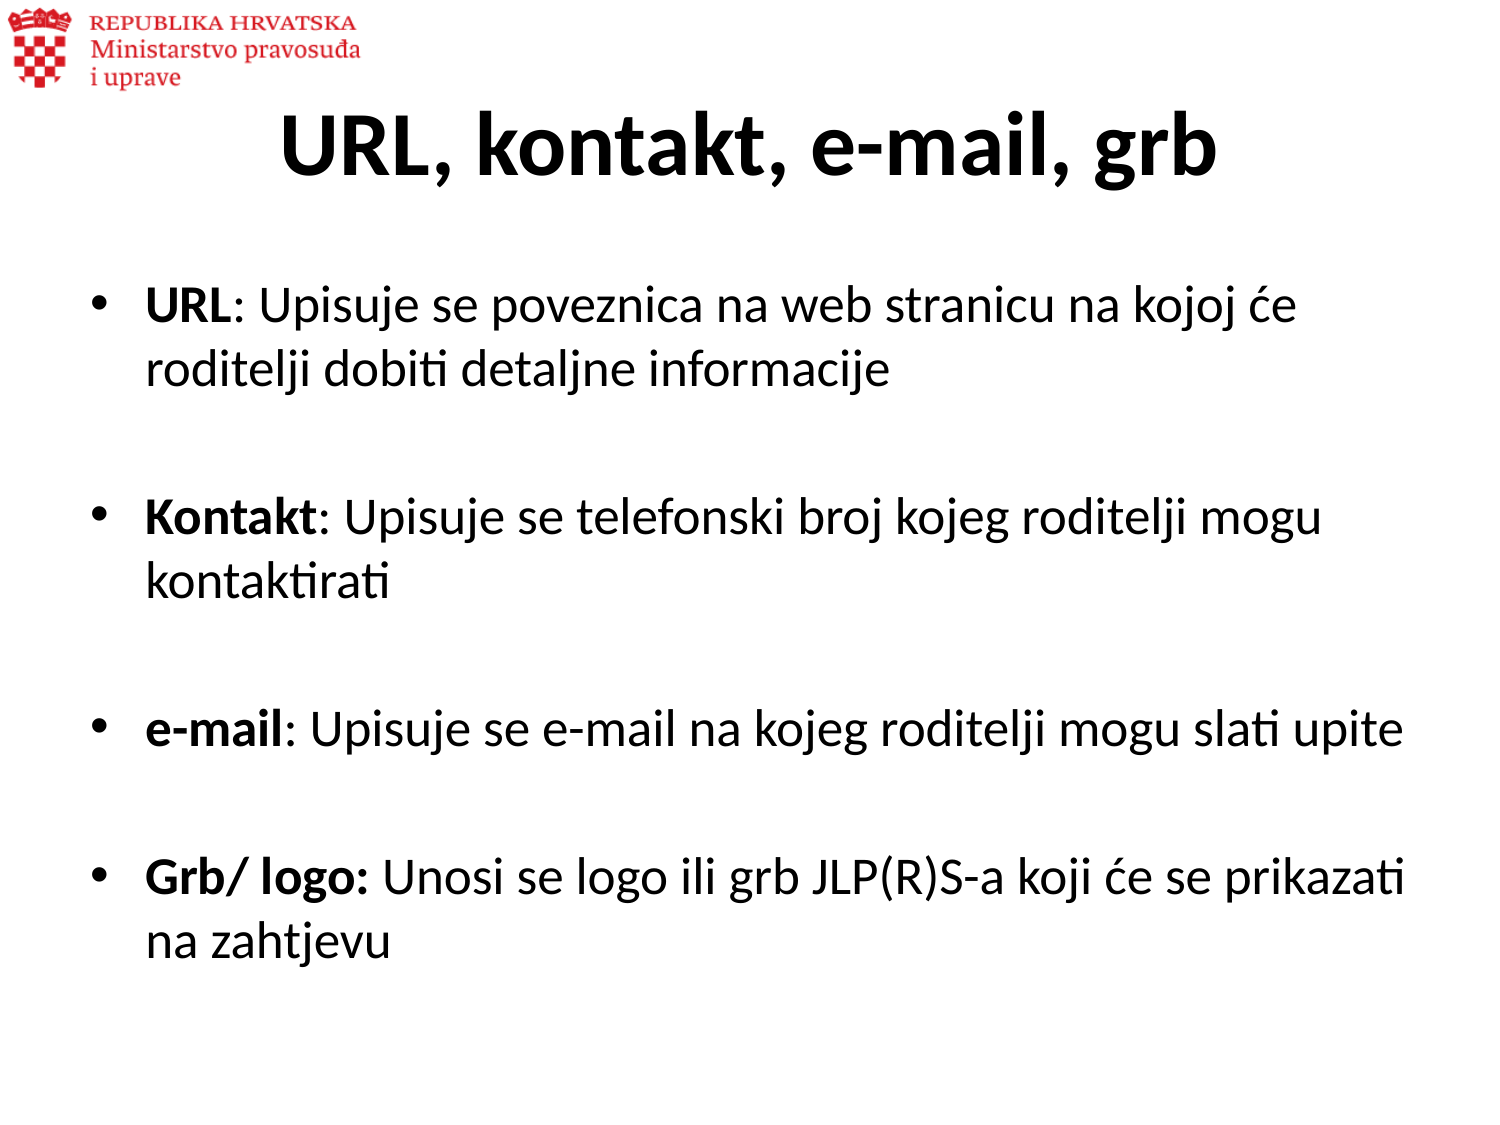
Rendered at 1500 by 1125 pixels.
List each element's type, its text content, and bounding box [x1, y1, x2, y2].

title URL, kontakt, e-mail, grb [75, 45, 1425, 233]
picture [0, 0, 374, 98]
list URL: Upisuje se poveznica na web stranicu na kojoj će roditelji dobiti detaljne informacije Kontakt: Upisuje se telefonski broj kojeg roditelji mogu kontaktirati e-mail: Upisuje se e-mail na kojeg roditelji mogu slati upite Grb/ logo: Unosi se logo ili grb JLP(R)S-a koji će se prikazati na zahtjevu [75, 262, 1425, 1005]
